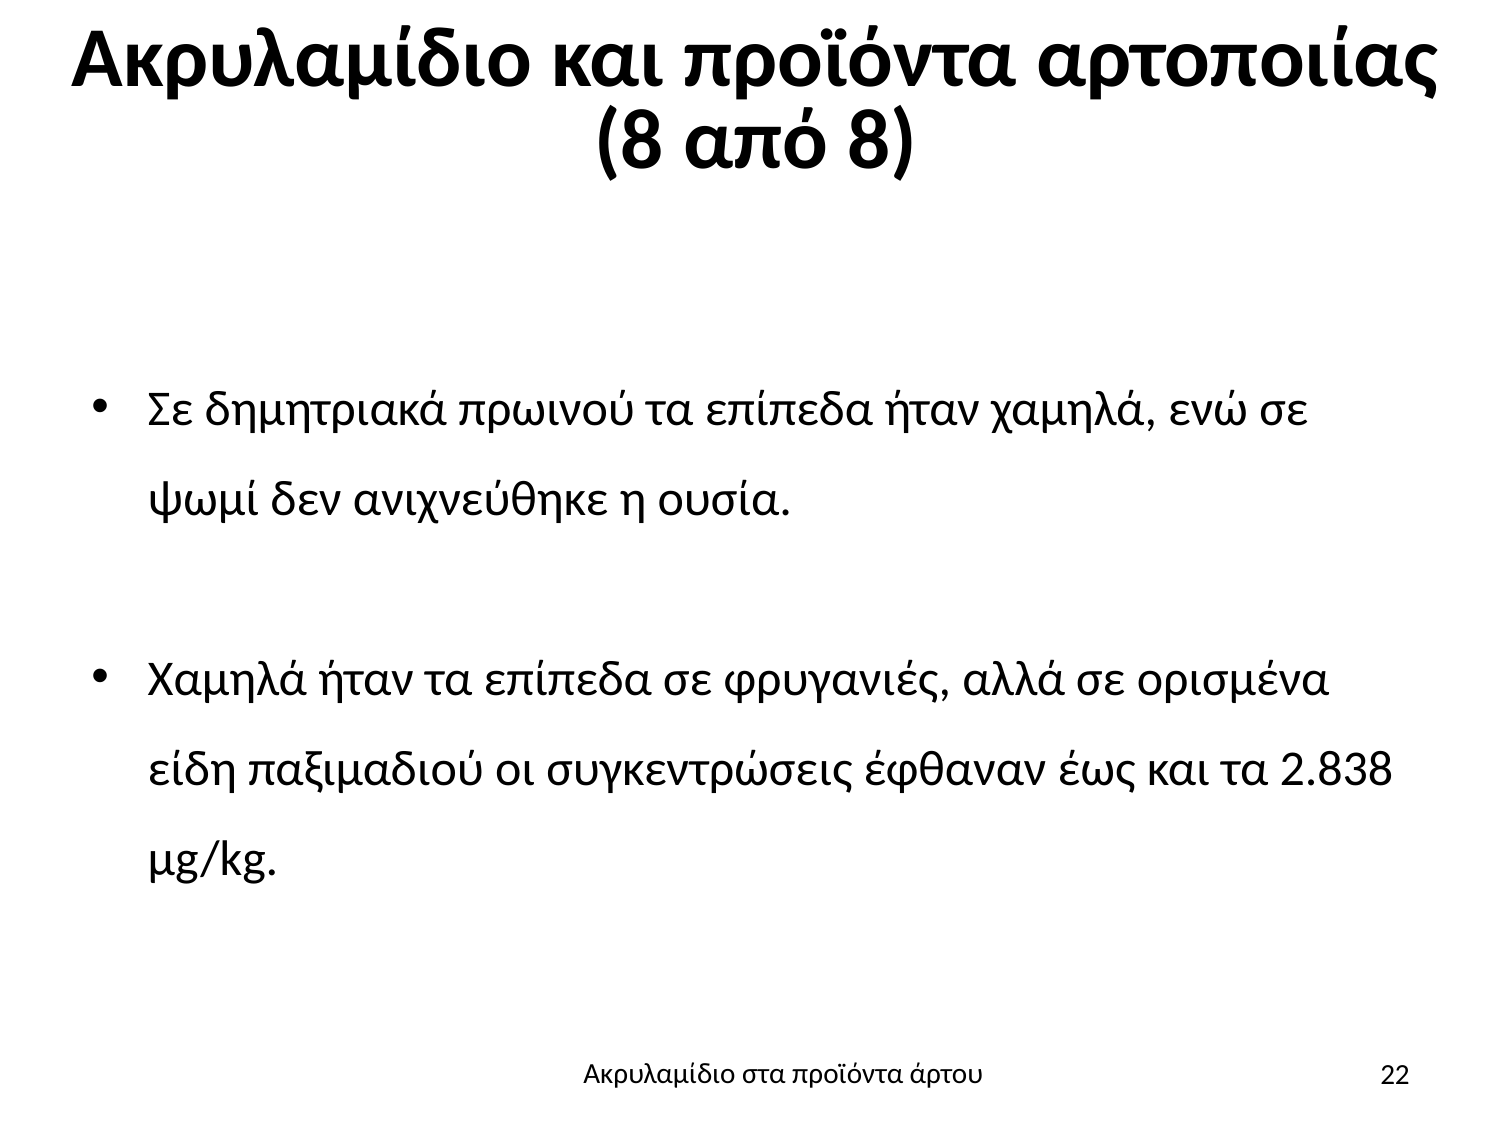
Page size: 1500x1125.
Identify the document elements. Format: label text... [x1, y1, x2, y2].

slide_number 22 [1074, 1042, 1425, 1103]
text_box Σε δημητριακά πρωινού τα επίπεδα ήταν χαμηλά, ενώ σε ψωμί δεν ανιχνεύθηκε η ουσία. Χαμηλά ήταν τα επίπεδα σε φρυγανιές, αλλά σε ορισμένα είδη παξιμαδιού οι συγκεντρώσεις έφθαναν έως και τα 2.838 μg/kg. [76, 338, 1424, 893]
title Ακρυλαμίδιο και προϊόντα αρτοποιίας (8 από 8) [64, 7, 1447, 197]
text_box Ακρυλαμίδιο στα προϊόντα άρτου [521, 1046, 1046, 1125]
